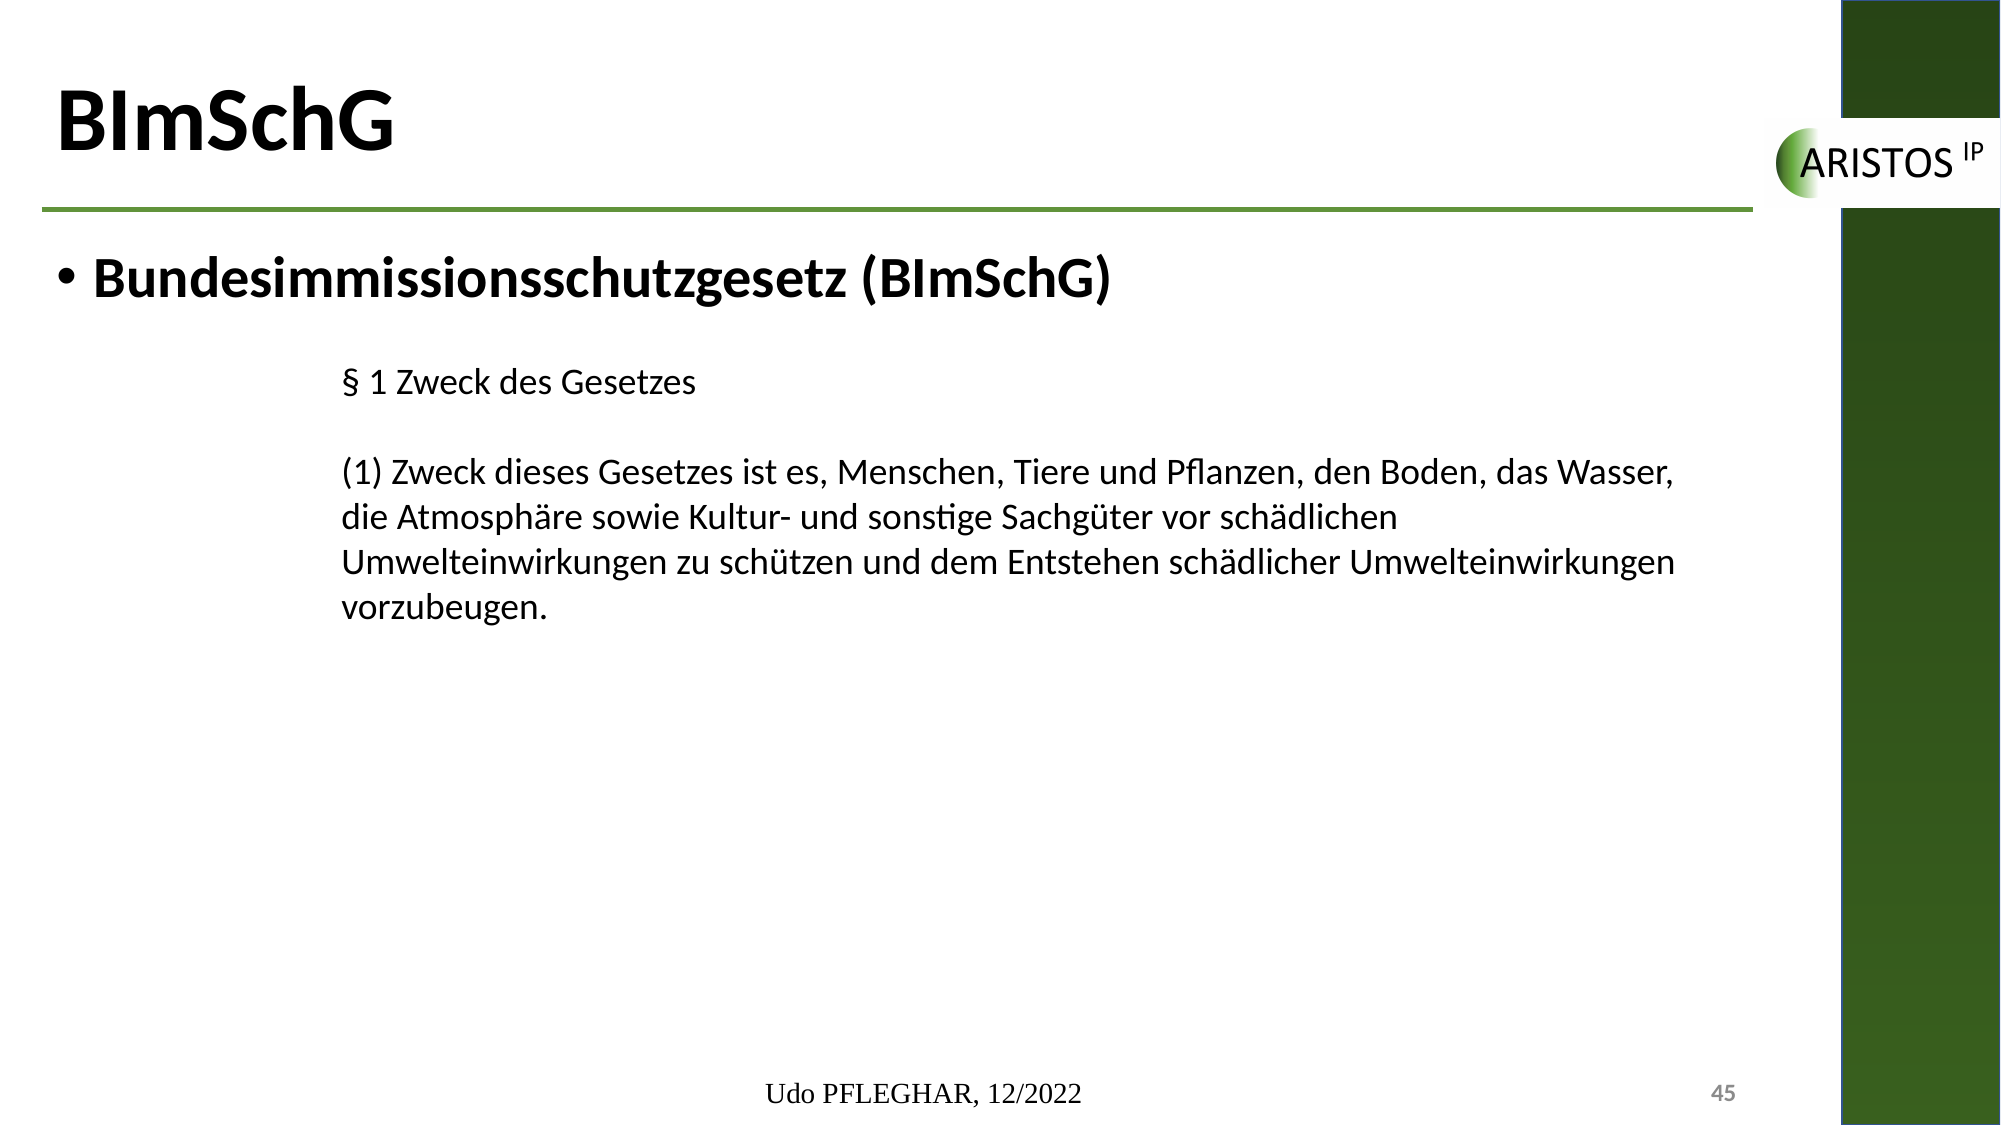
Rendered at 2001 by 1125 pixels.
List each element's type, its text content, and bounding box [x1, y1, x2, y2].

footer Udo PFLEGHAR, 12/2022 [515, 1068, 1332, 1115]
picture [1764, 118, 2001, 208]
list Bundesimmissionsschutzgesetz (BImSchG) [41, 239, 1752, 1038]
title BImSchG [41, 59, 1753, 183]
text_box § 1 Zweck des Gesetzes (1) Zweck dieses Gesetzes ist es, Menschen, Tiere und Pflanzen, den Boden, das Wasser, die Atmosphäre sowie Kultur- und sonstige Sachgüter vor schädlichen Umwelteinwirkungen zu schützen und dem Entstehen schädlicher Umwelteinwirkungen vorzubeugen. [326, 349, 1693, 680]
slide_number 45 [1352, 1068, 1752, 1115]
